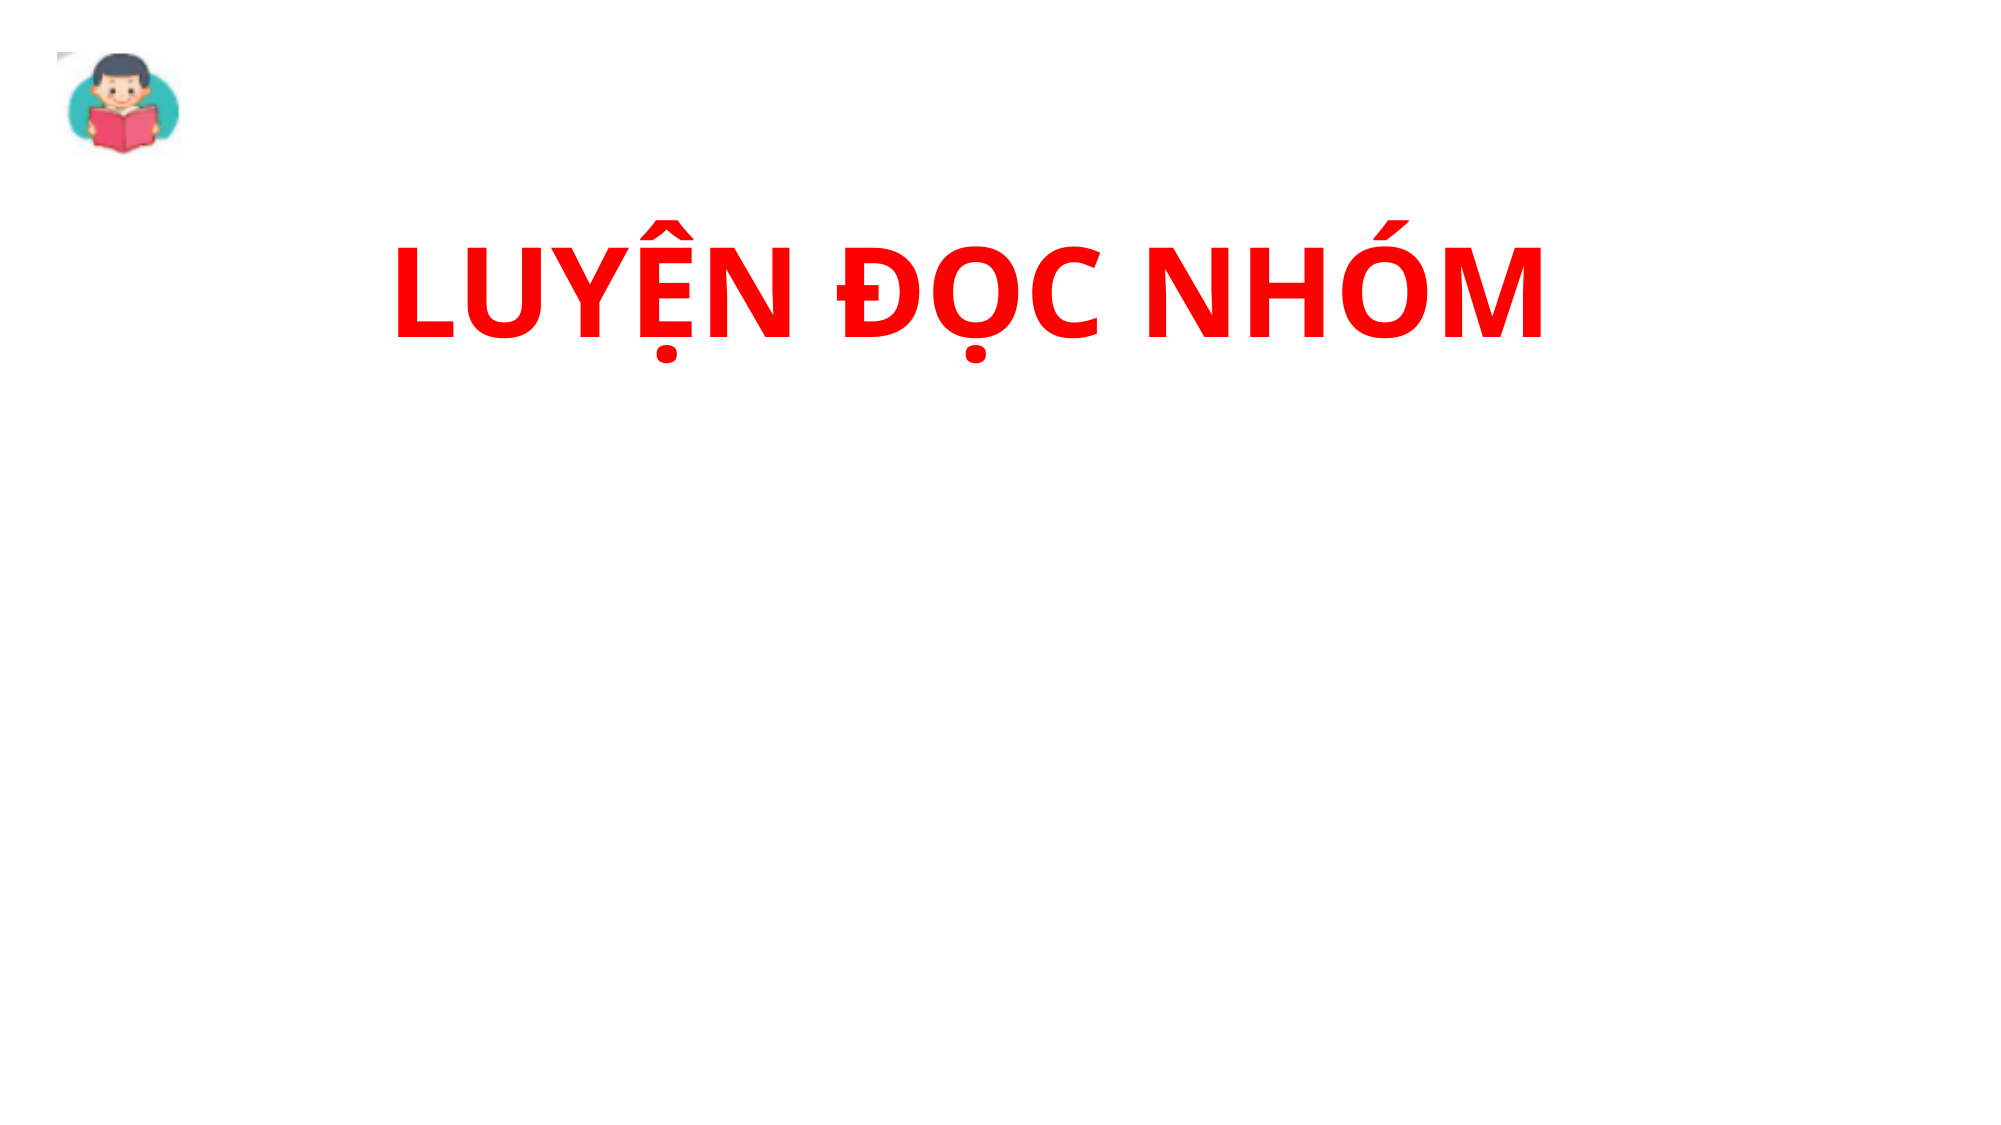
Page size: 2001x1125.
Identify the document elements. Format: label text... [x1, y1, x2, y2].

picture [57, 52, 199, 166]
text_box LUYỆN ĐỌC NHÓM [19, 204, 1922, 370]
